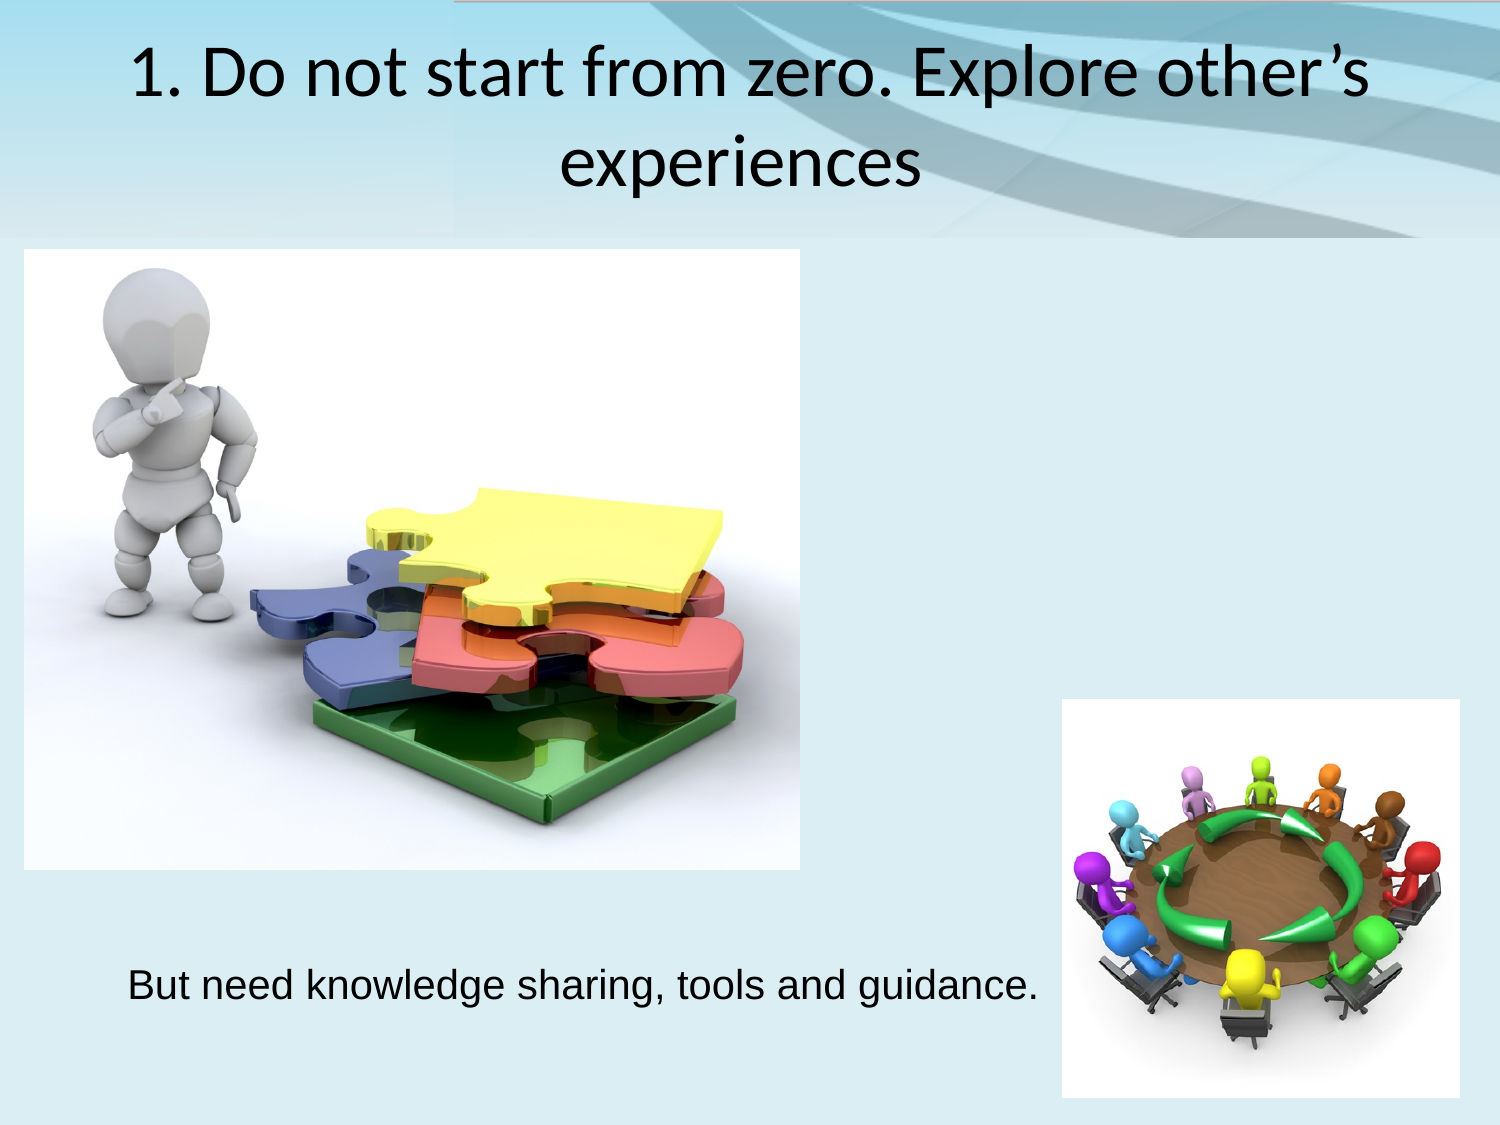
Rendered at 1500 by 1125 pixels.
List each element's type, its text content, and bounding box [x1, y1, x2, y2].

picture [0, 0, 1500, 238]
picture [24, 249, 801, 871]
picture [1062, 699, 1461, 1098]
title 1. Do not start from zero. Explore other’s experiences [75, 62, 1425, 250]
text_box But need knowledge sharing, tools and guidance. [112, 950, 1057, 1015]
